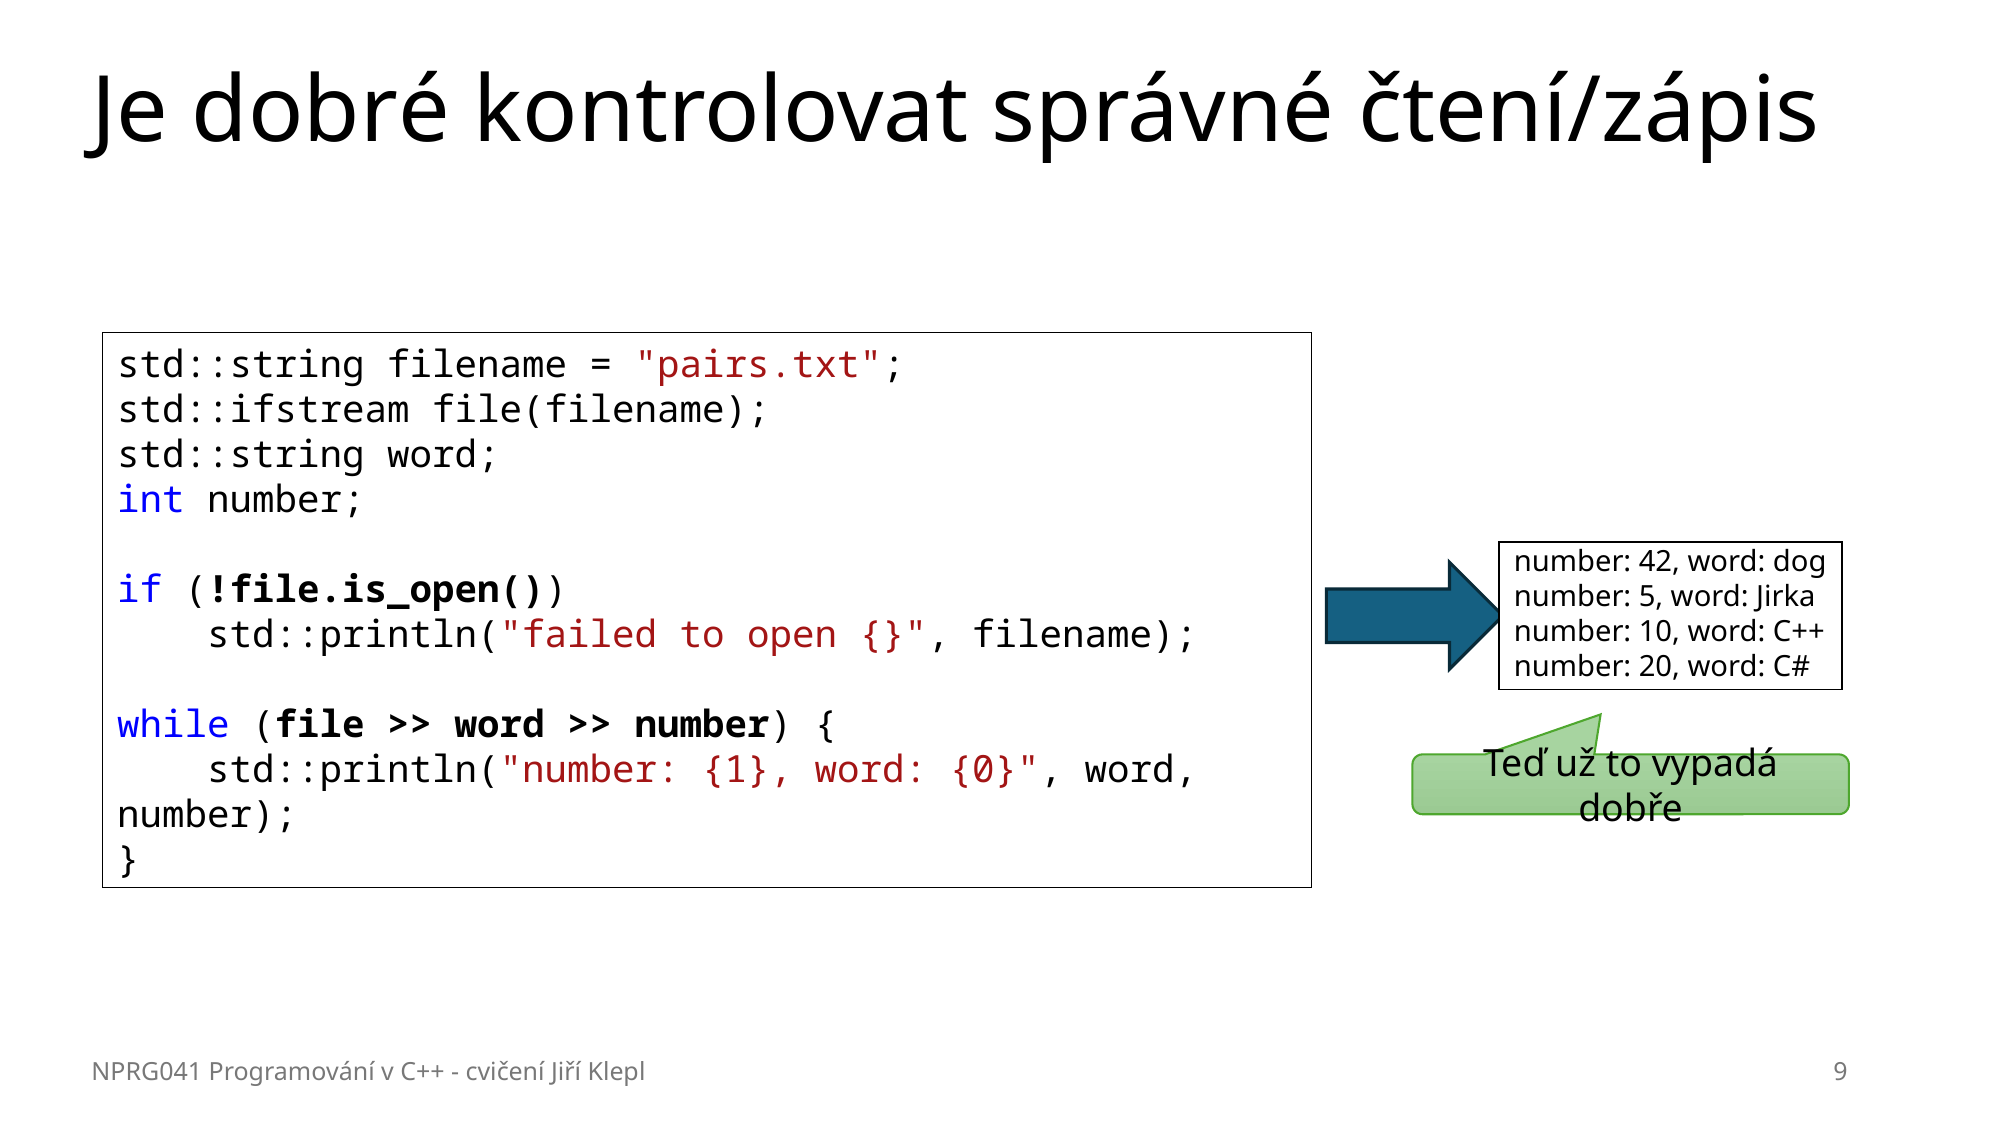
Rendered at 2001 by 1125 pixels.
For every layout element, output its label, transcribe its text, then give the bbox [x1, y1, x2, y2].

title Je dobré kontrolovat správné čtení/zápis [76, 3, 1924, 221]
footer NPRG041 Programování v C++ - cvičení Jiří Klepl [76, 1042, 1338, 1103]
text_box [1324, 558, 1498, 673]
text_box std::string filename = "pairs.txt"; std::ifstream file(filename); std::string word; int number; if (!file.is_open()) std::println("failed to open {}", filename); while (file >> word >> number) { std::println("number: {1}, word: {0}", word, number); } [102, 332, 1312, 888]
text_box Teď už to vypadá dobře [1411, 712, 1850, 816]
slide_number 9 [1412, 1042, 1863, 1103]
text_box number: 42, word: dog number: 5, word: Jirka number: 10, word: C++ number: 20, word: C# [1498, 542, 1842, 690]
